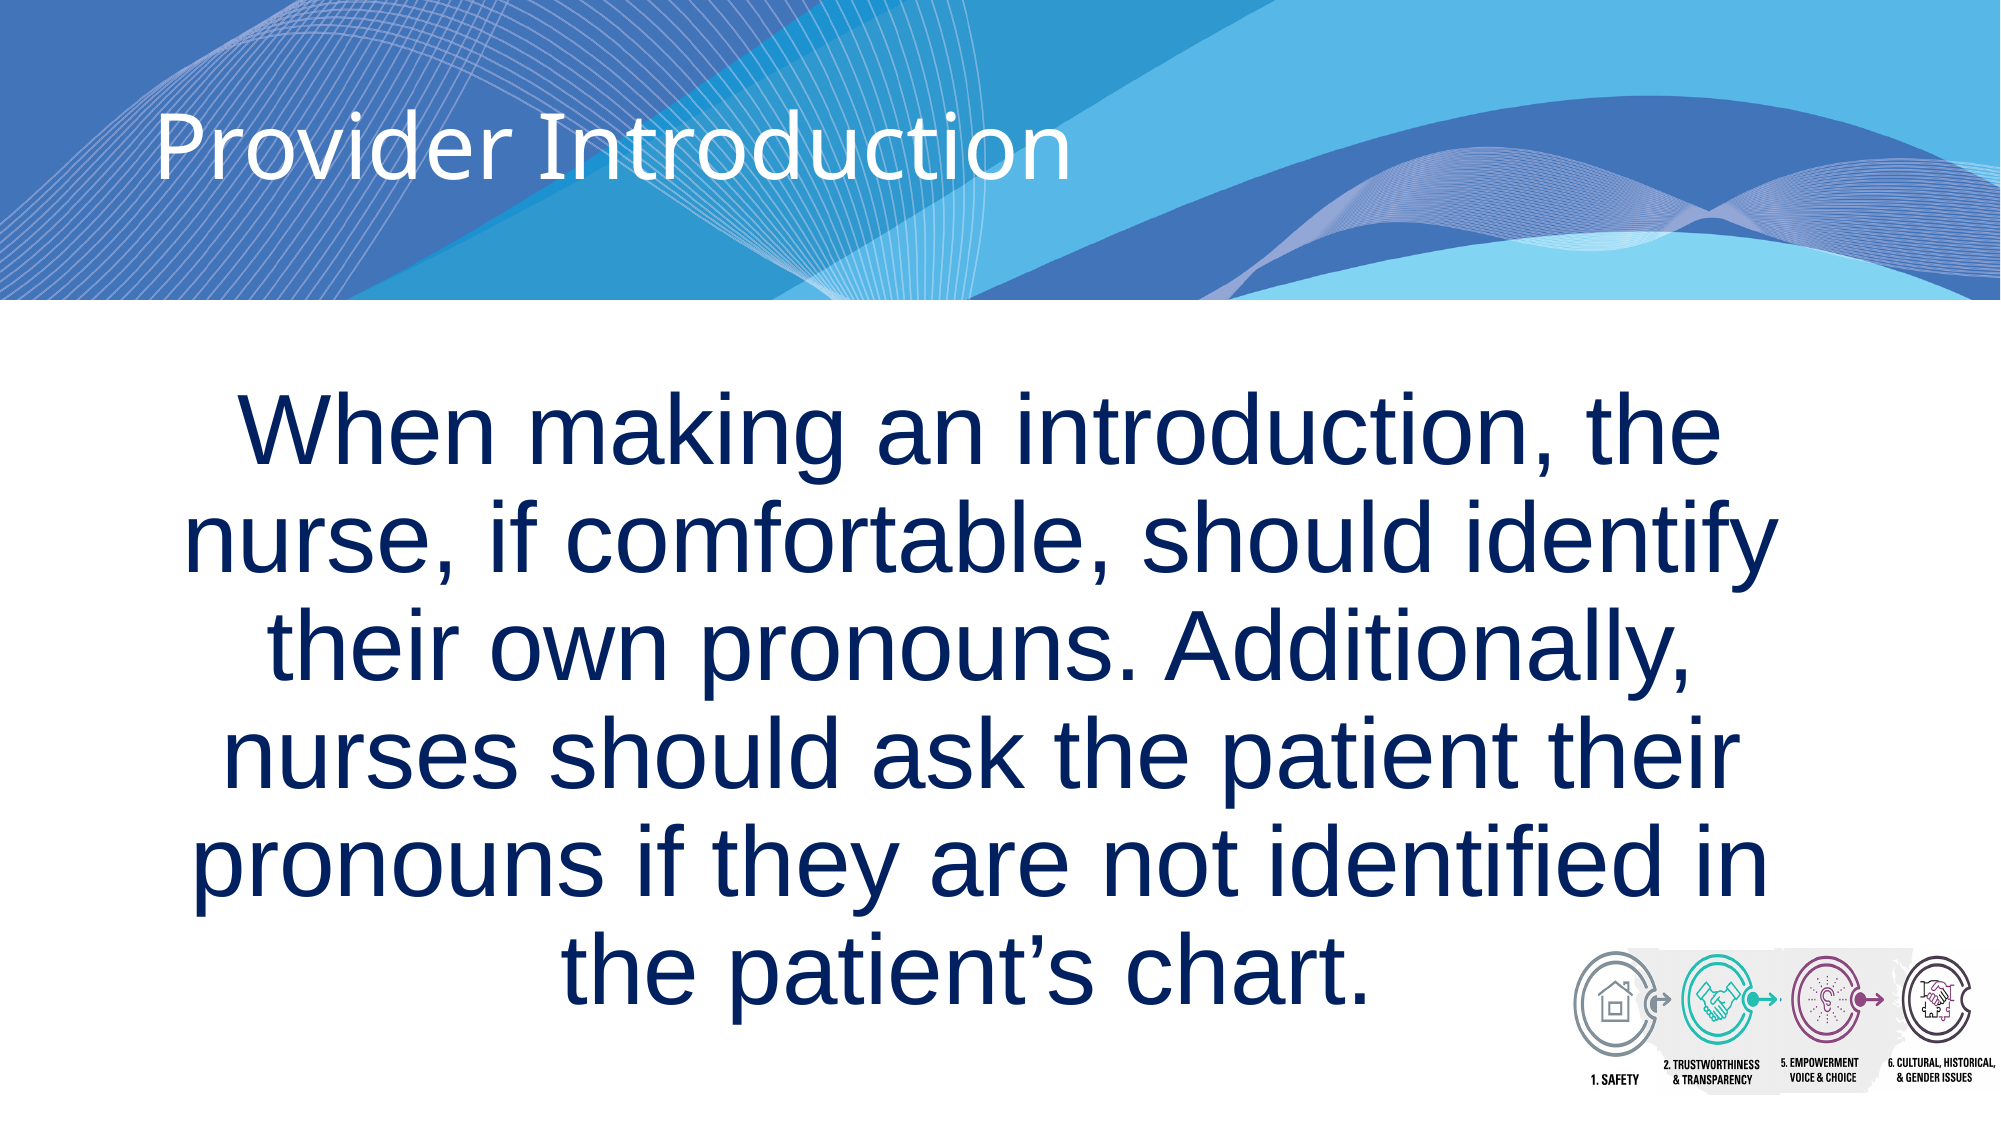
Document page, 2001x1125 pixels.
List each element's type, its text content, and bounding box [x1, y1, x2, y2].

title When making an introduction, the nurse, if comfortable, should identify their own pronouns. Additionally, nurses should ask the patient their pronouns if they are not identified in the patient’s chart. [119, 593, 1845, 811]
picture [0, 0, 2001, 300]
picture [1559, 948, 2000, 1095]
text_box Provider Introduction [137, 40, 1863, 259]
